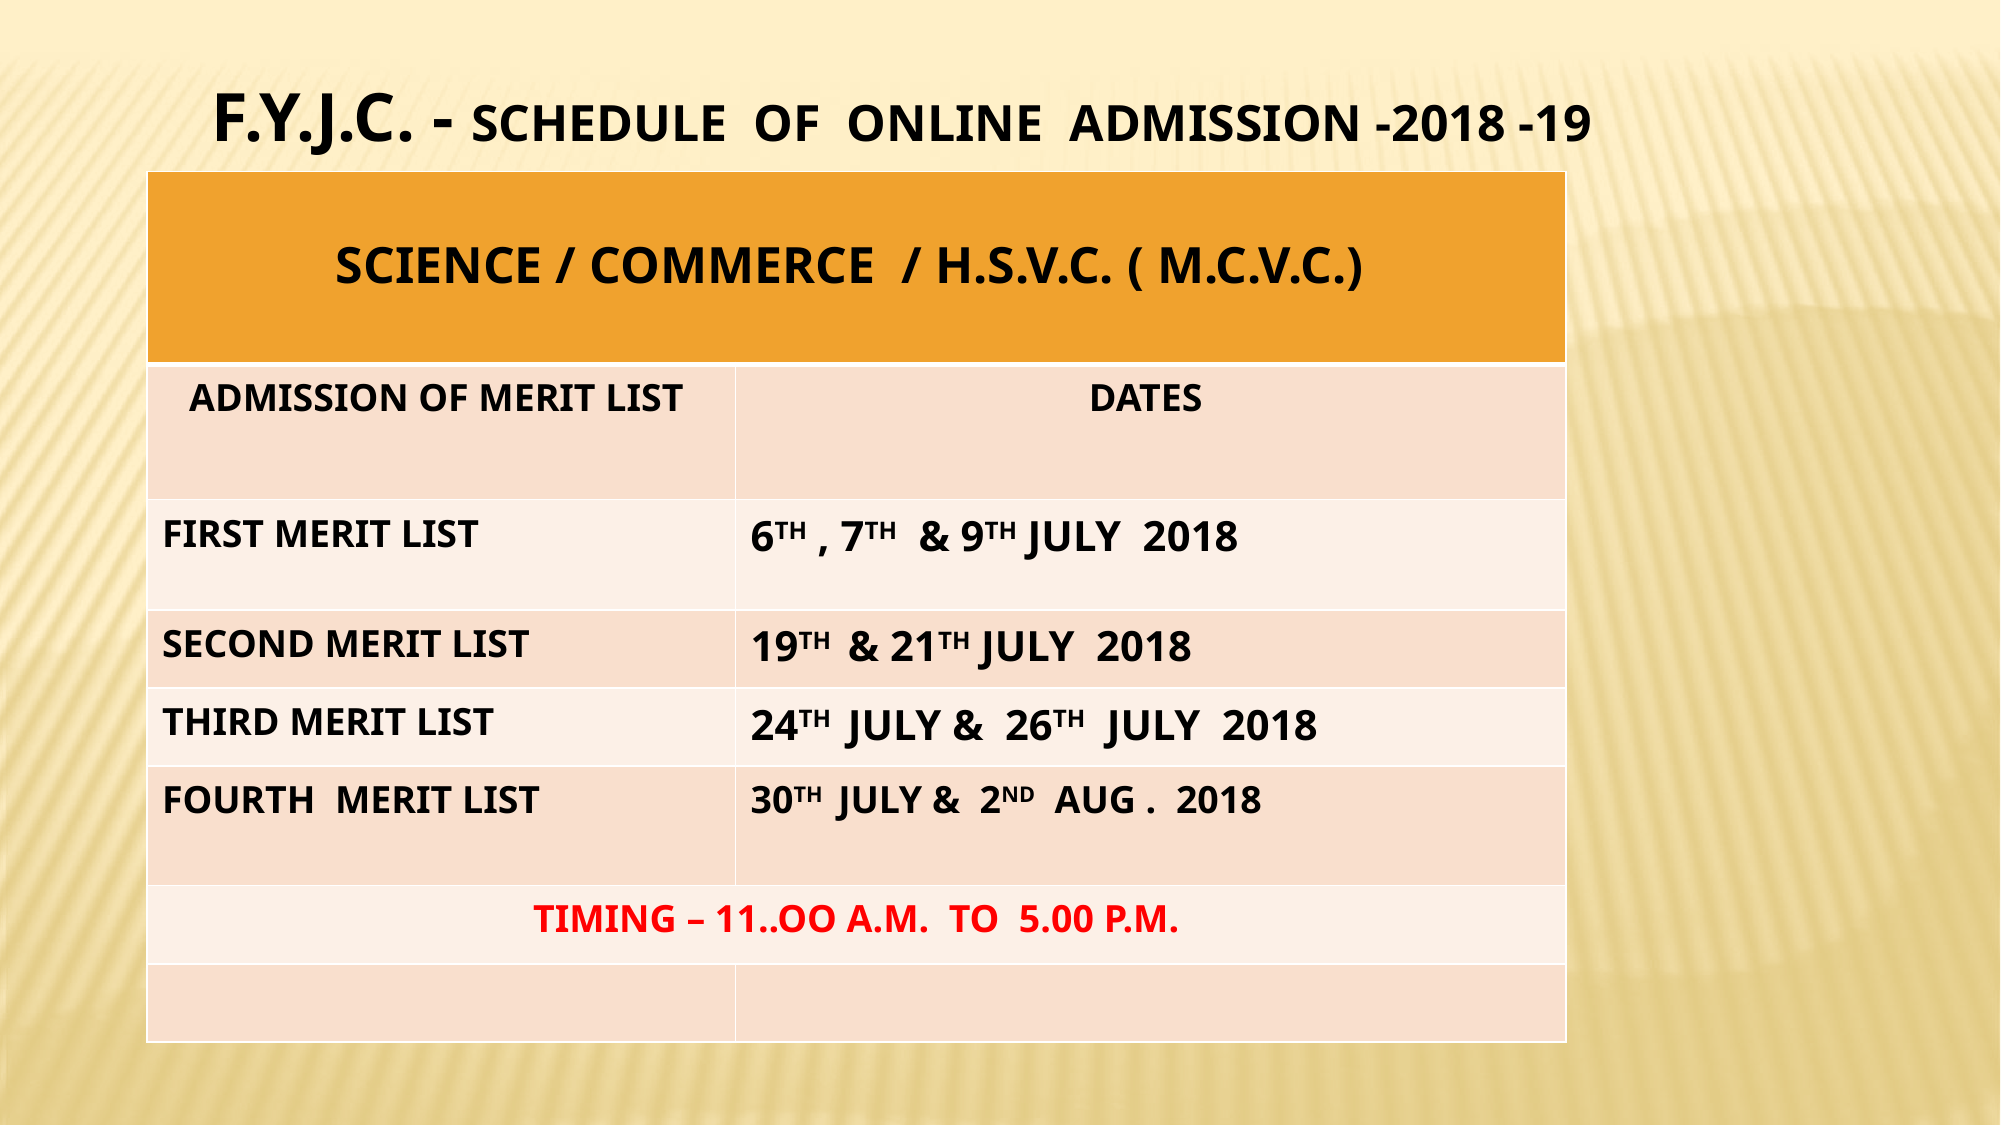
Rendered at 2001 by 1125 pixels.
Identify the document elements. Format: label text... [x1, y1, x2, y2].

table_cell FOURTH MERIT LIST [148, 767, 735, 885]
table_cell [736, 965, 1565, 1041]
text_box F.Y.J.C. - SCHEDULE OF ONLINE ADMISSION -2018 -19 [58, 67, 1820, 482]
table_cell 19TH & 21TH JULY 2018 [736, 611, 1565, 687]
table_cell SECOND MERIT LIST [148, 611, 735, 687]
table_cell [148, 965, 735, 1041]
table_cell 6TH , 7TH & 9TH JULY 2018 [736, 500, 1565, 609]
table_cell 24TH JULY & 26TH JULY 2018 [736, 689, 1565, 765]
table_cell 30TH JULY & 2ND AUG . 2018 [736, 767, 1565, 885]
table_cell DATES [736, 367, 1565, 499]
table_cell TIMING – 11..OO A.M. TO 5.00 P.M. [148, 886, 1565, 963]
table_header SCIENCE / COMMERCE / H.S.V.C. ( M.C.V.C.) [148, 172, 1565, 362]
table_cell FIRST MERIT LIST [148, 500, 735, 609]
table_cell ADMISSION OF MERIT LIST [148, 367, 735, 499]
table_cell THIRD MERIT LIST [148, 689, 735, 765]
